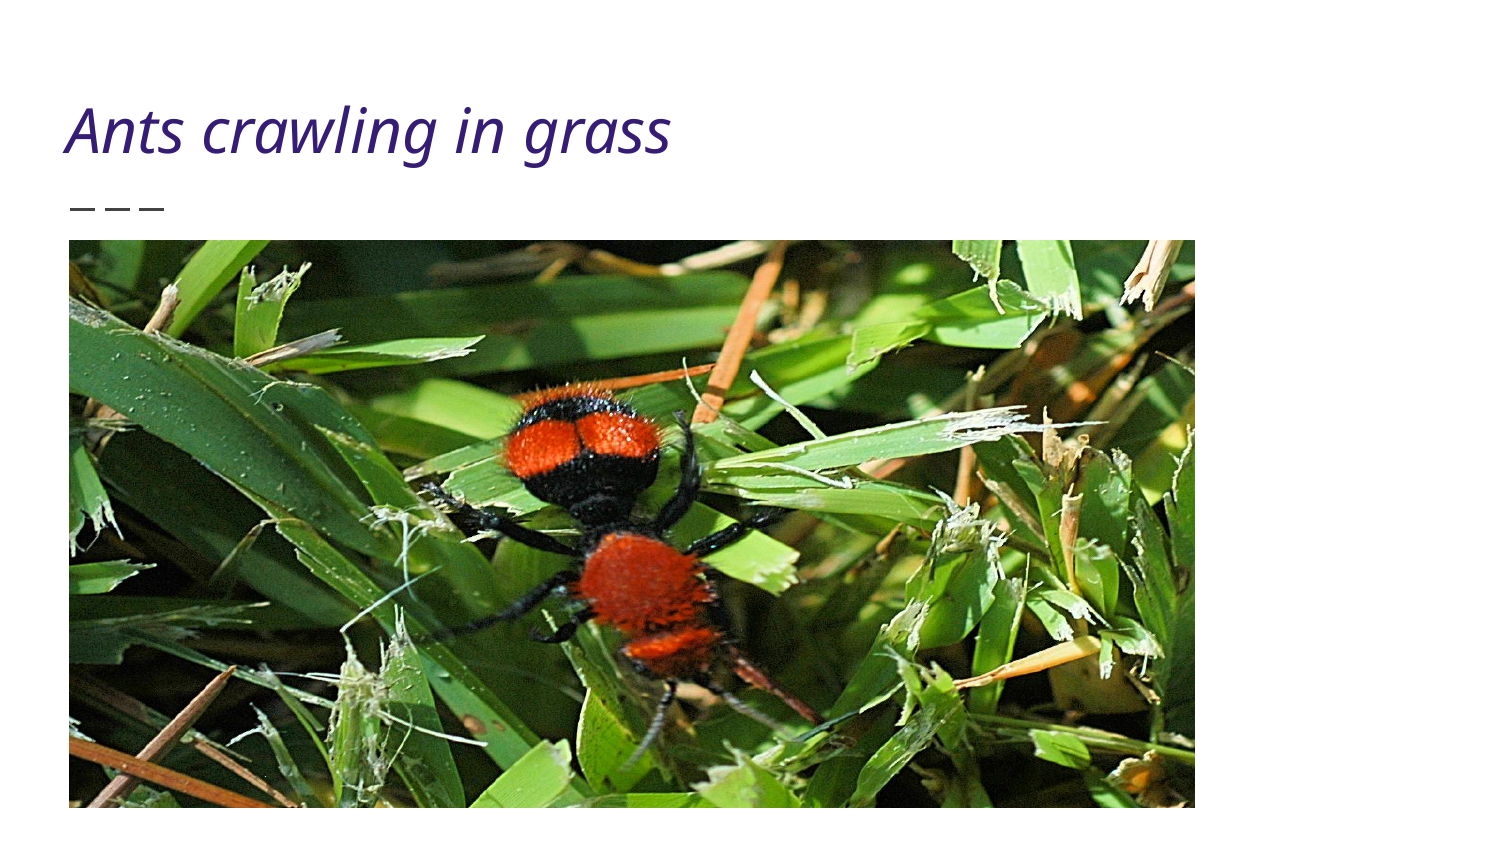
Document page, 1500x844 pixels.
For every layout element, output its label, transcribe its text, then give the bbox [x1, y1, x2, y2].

title Ants crawling in grass [51, 61, 1449, 182]
picture [69, 240, 1195, 808]
